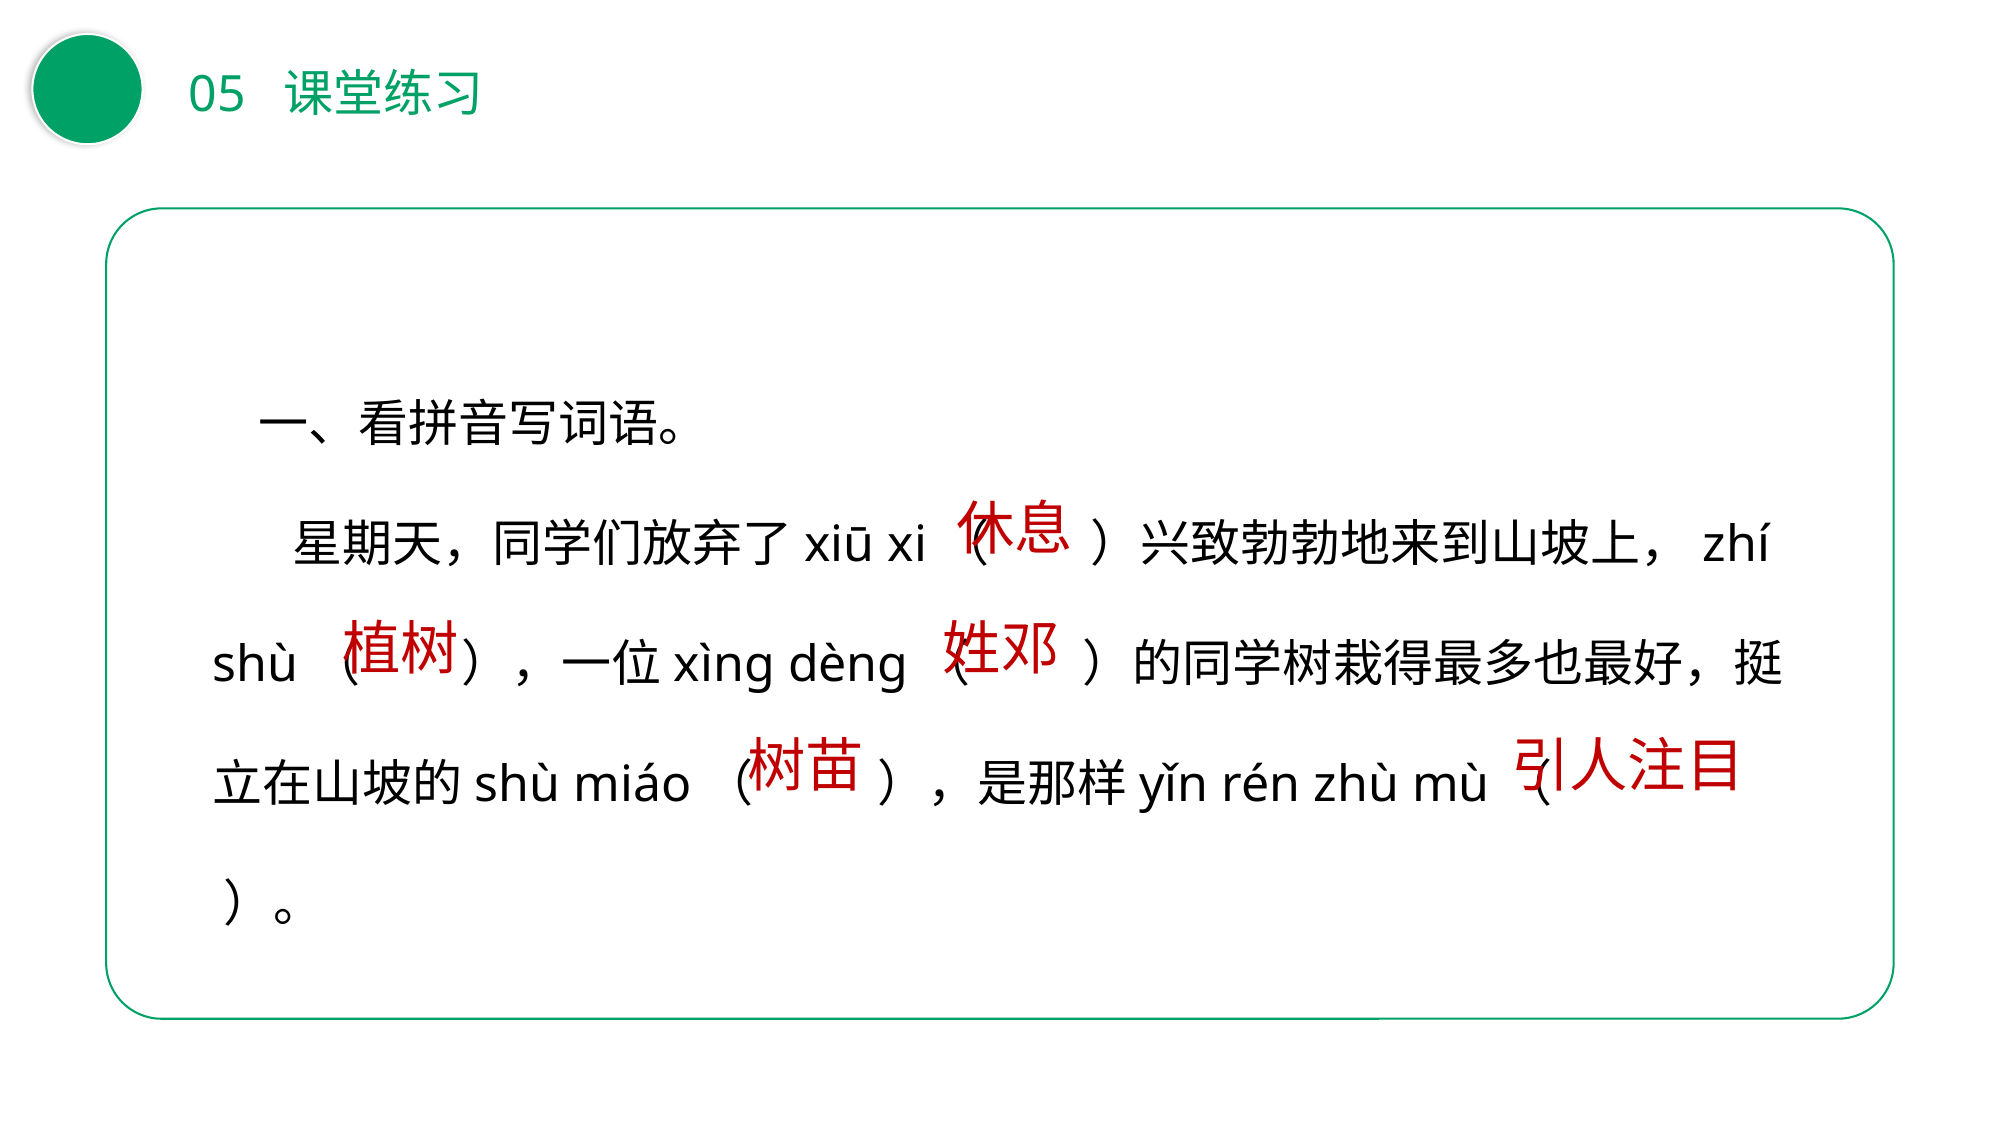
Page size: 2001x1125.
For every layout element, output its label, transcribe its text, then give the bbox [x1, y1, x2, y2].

list 05 课堂练习 [173, 60, 586, 140]
text_box 植树 [327, 603, 475, 689]
text_box 休息 [941, 484, 1088, 569]
text_box 姓邓 [928, 603, 1075, 689]
text_box 引人注目 [1496, 720, 1760, 806]
text_box 一、看拼音写词语。 星期天，同学们放弃了xiū xi（ ）兴致勃勃地来到山坡上，zhí shù（ ），一位xìnɡ dènɡ（ ）的同学树栽得最多也最好，挺立在山坡的shù miáo（ ），是那样yǐn rén zhù mù（ ）。 [197, 323, 1805, 939]
text_box 树苗 [732, 720, 879, 806]
